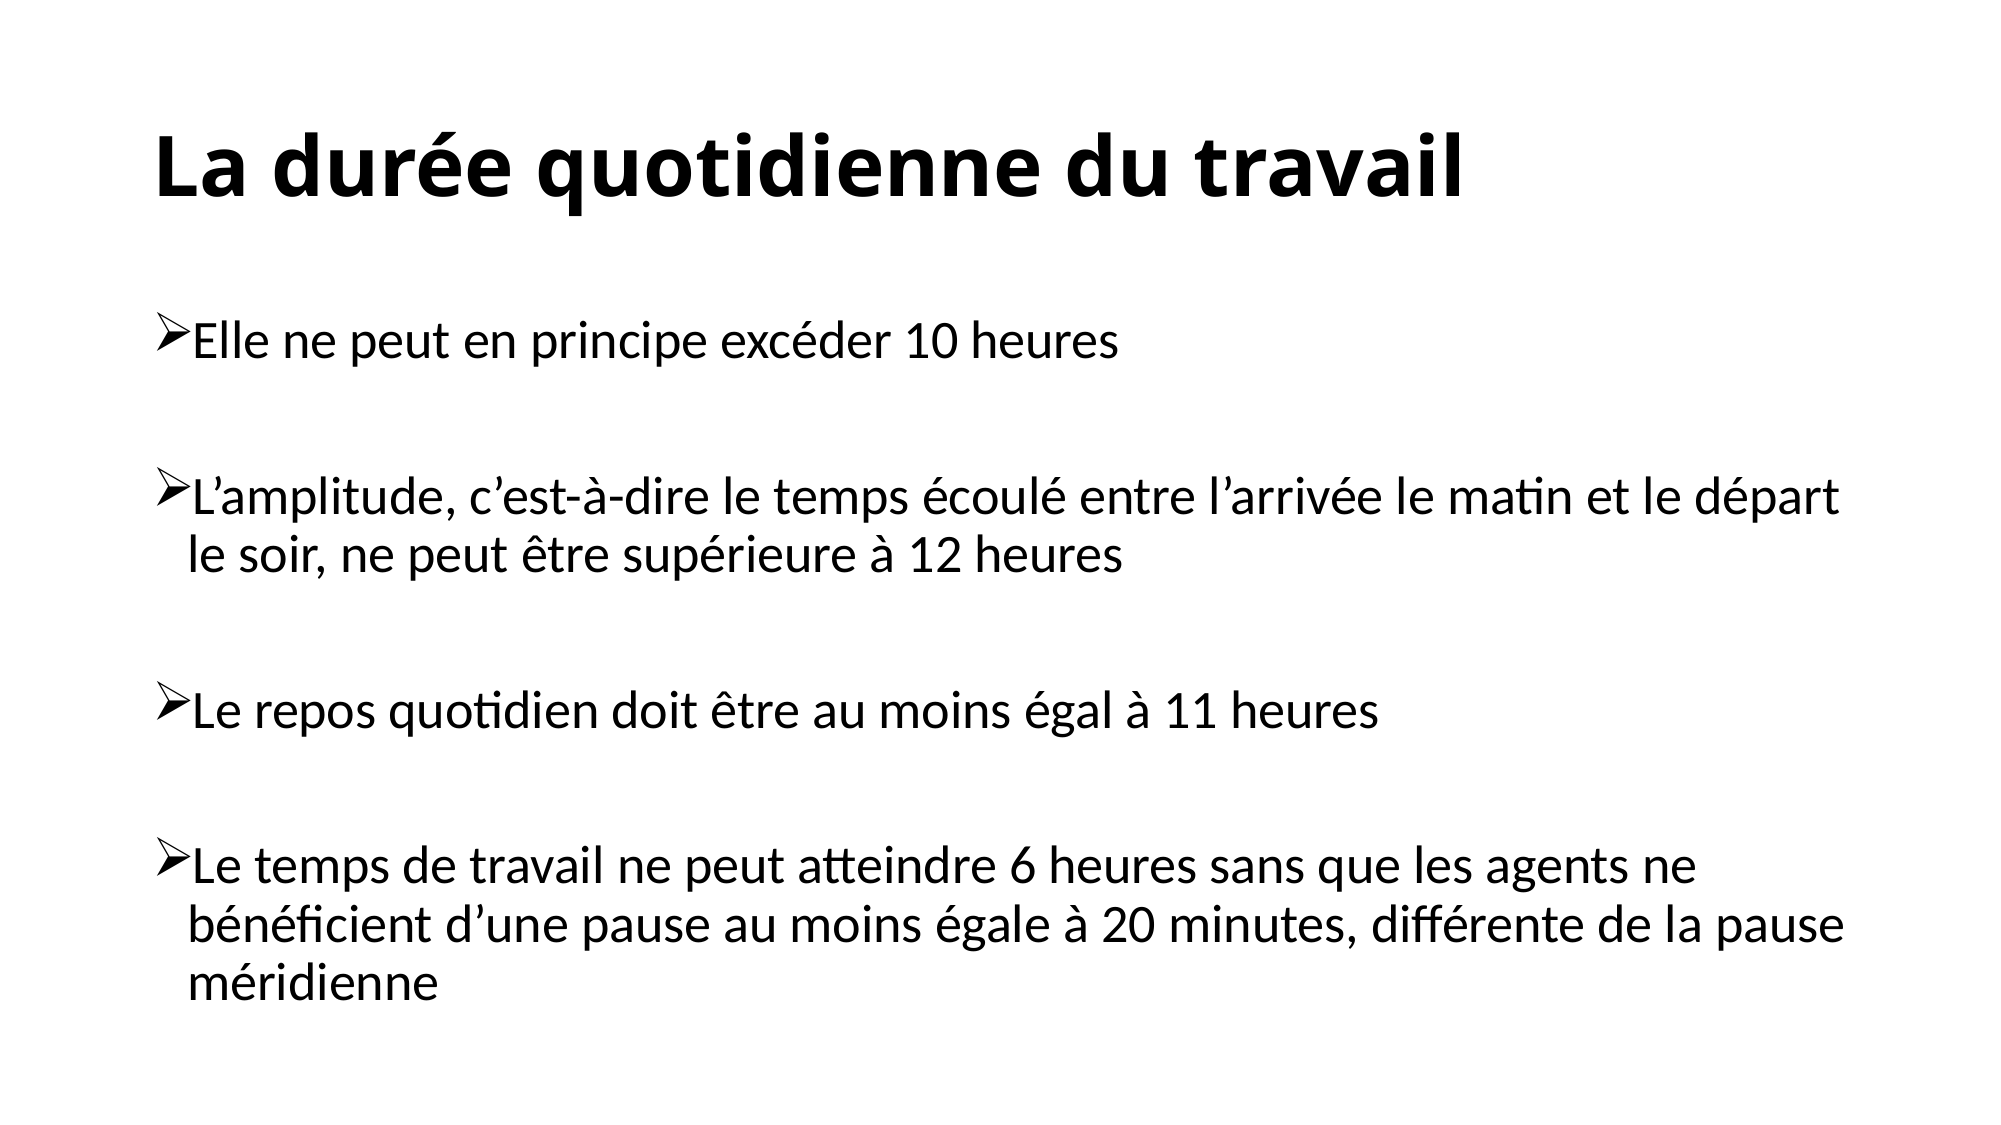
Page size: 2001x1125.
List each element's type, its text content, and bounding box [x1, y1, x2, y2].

title La durée quotidienne du travail [137, 115, 1863, 220]
list Elle ne peut en principe excéder 10 heures L’amplitude, c’est-à-dire le temps écoulé entre l’arrivée le matin et le départ le soir, ne peut être supérieure à 12 heures Le repos quotidien doit être au moins égal à 11 heures Le temps de travail ne peut atteindre 6 heures sans que les agents ne bénéficient d’une pause au moins égale à 20 minutes, différente de la pause méridienne [137, 220, 1863, 1023]
